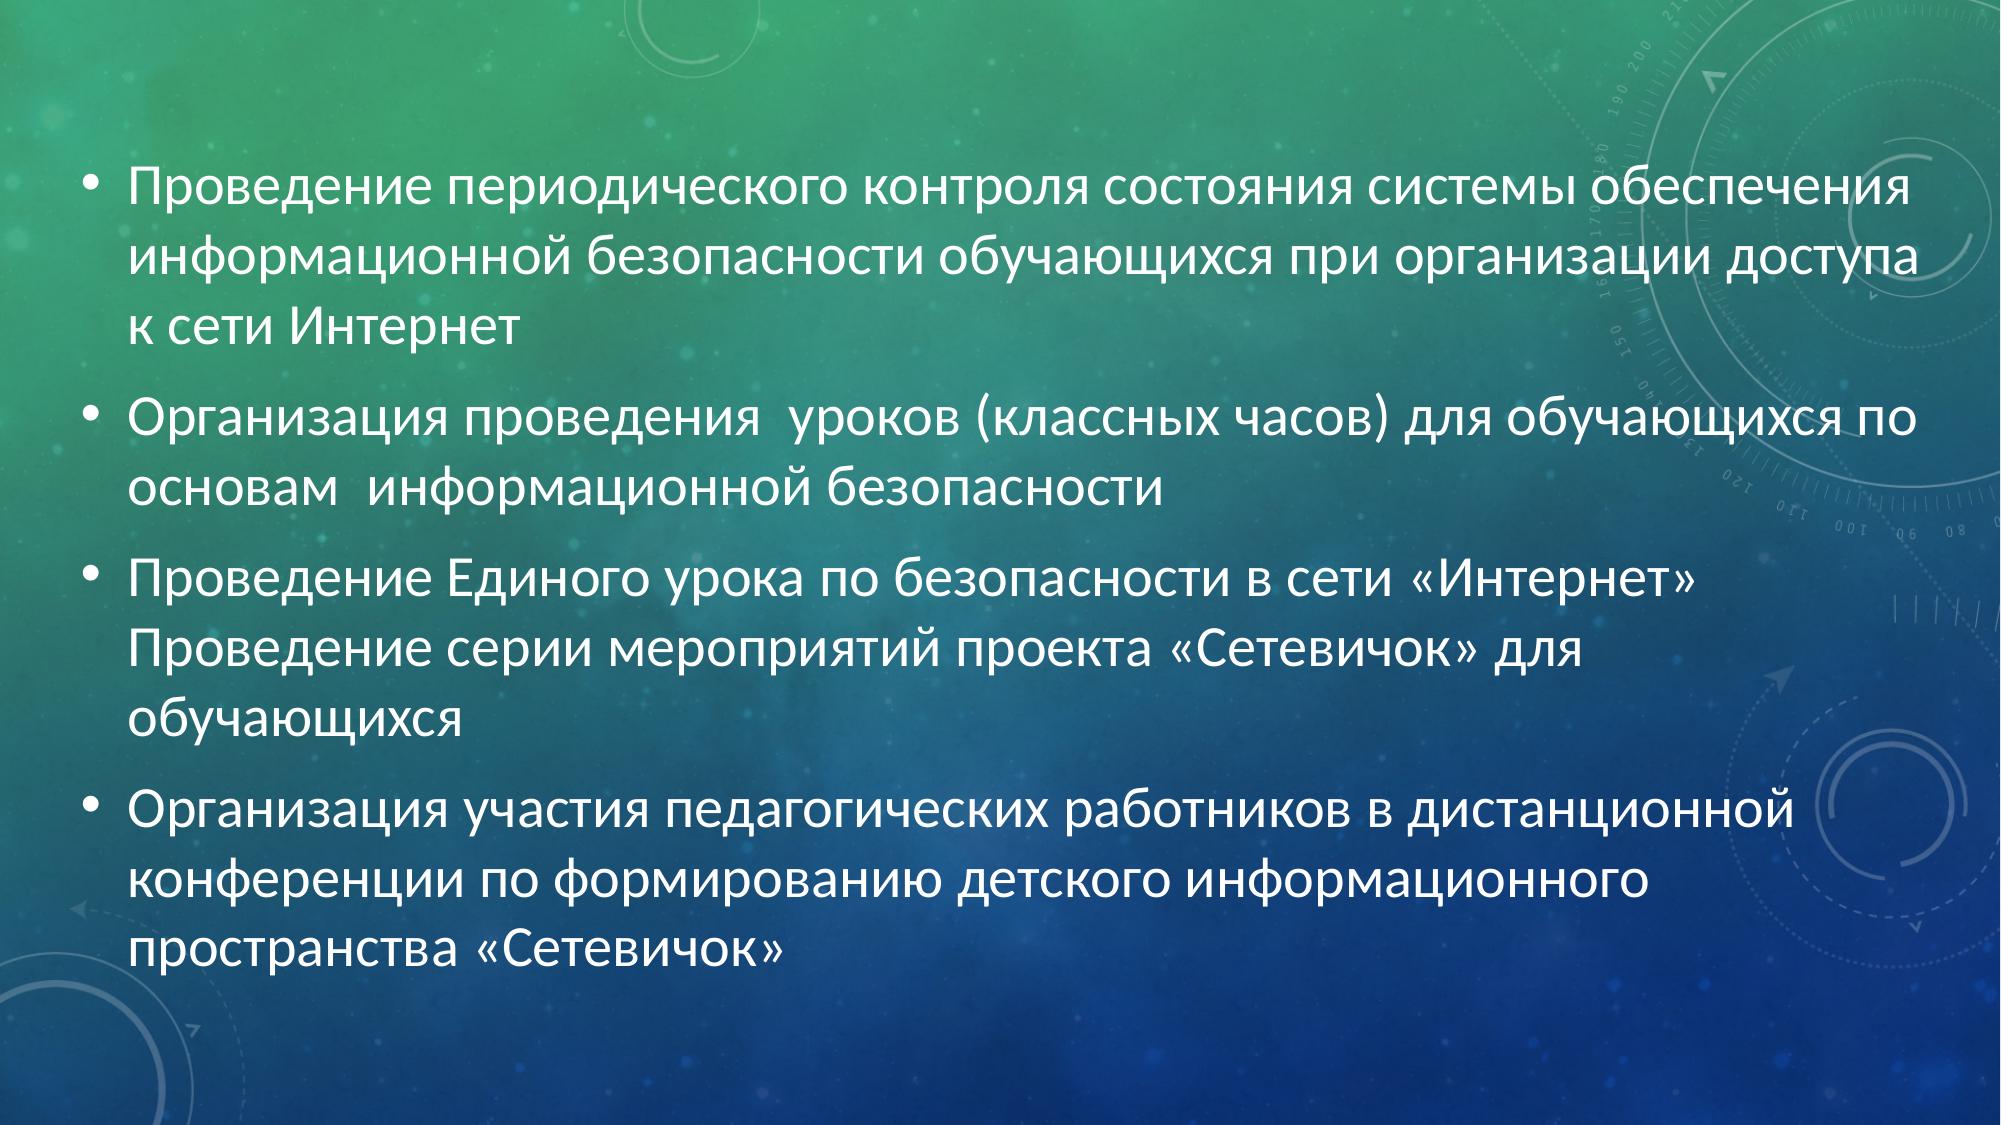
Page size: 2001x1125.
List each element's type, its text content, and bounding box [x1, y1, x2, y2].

list Проведение периодического контроля состояния системы обеспечения информационной безопасности обучающихся при организации доступа к сети Интернет Организация проведения уроков (классных часов) для обучающихся по основам информационной безопасности Проведение Единого урока по безопасности в сети «Интернет» Проведение серии мероприятий проекта «Сетевичок» для обучающихся Организация участия педагогических работников в дистанционной конференции по формированию детского информационного пространства «Сетевичок» [65, 103, 1944, 1022]
picture [0, 0, 2001, 1125]
